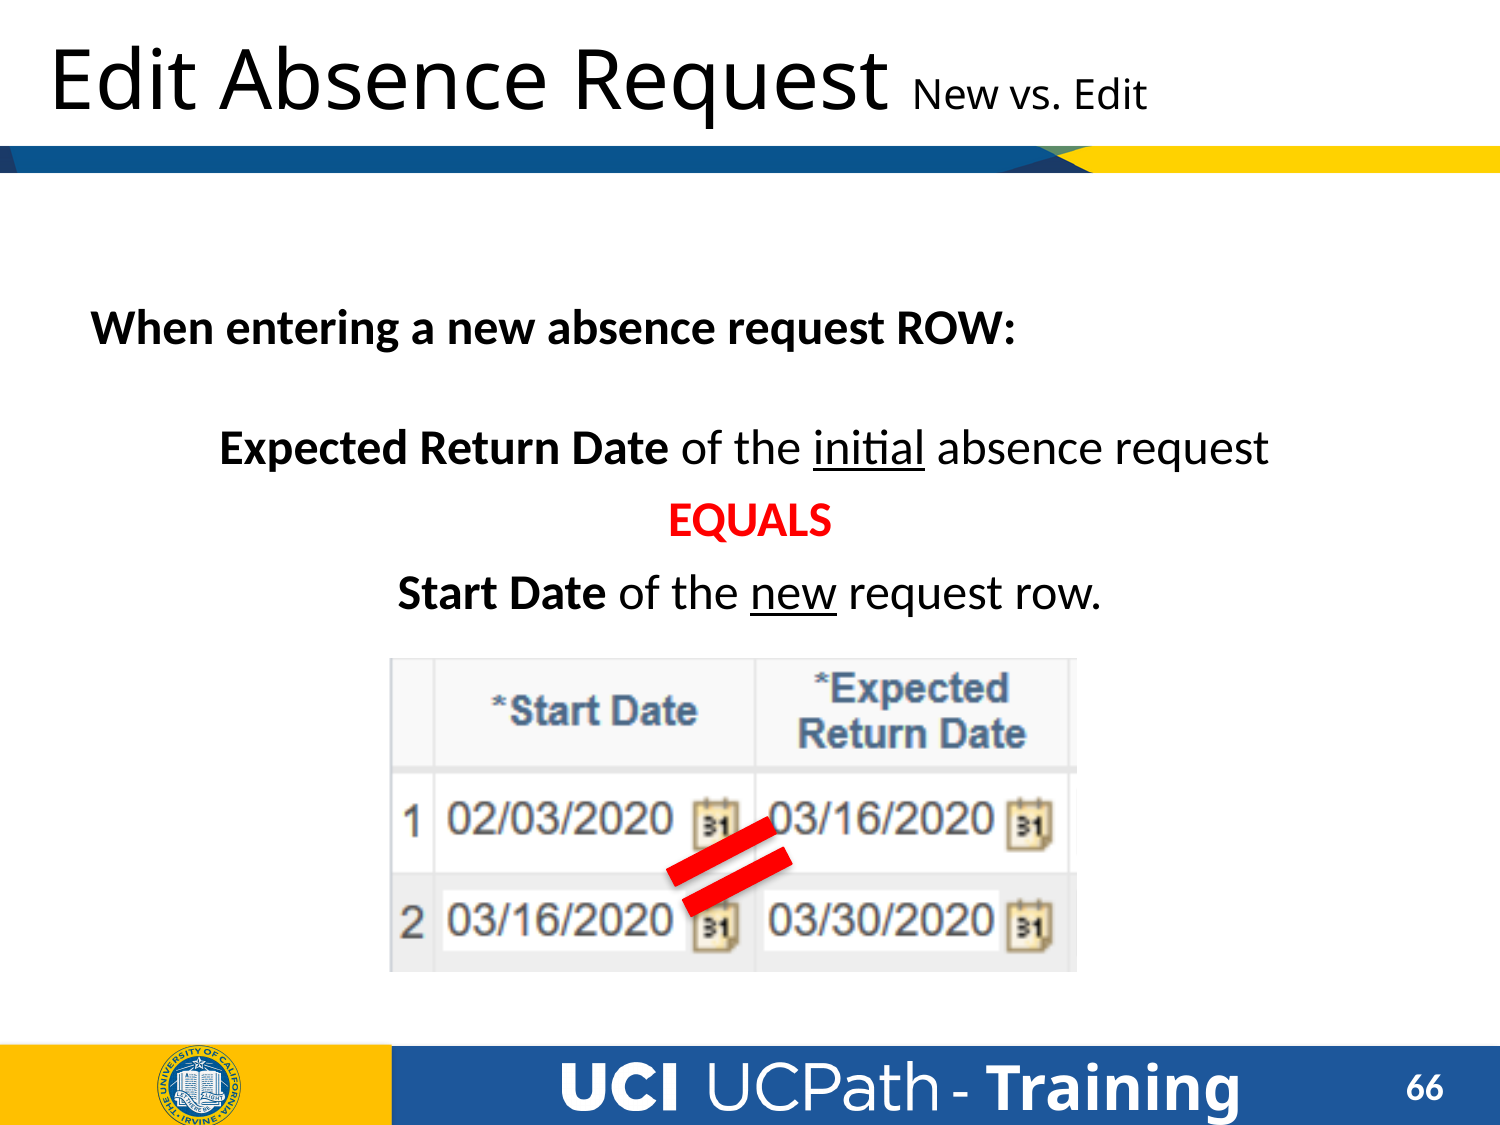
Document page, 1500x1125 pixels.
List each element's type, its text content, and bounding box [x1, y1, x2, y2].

title Edit Absence Request New vs. Edit [33, 6, 1425, 147]
picture [0, 120, 1500, 251]
picture [562, 1061, 937, 1111]
picture [157, 1045, 241, 1125]
list When entering a new absence request ROW: Expected Return Date of the initial absence request EQUALS Start Date of the new request row. [75, 226, 1425, 1005]
picture [383, 658, 1078, 972]
